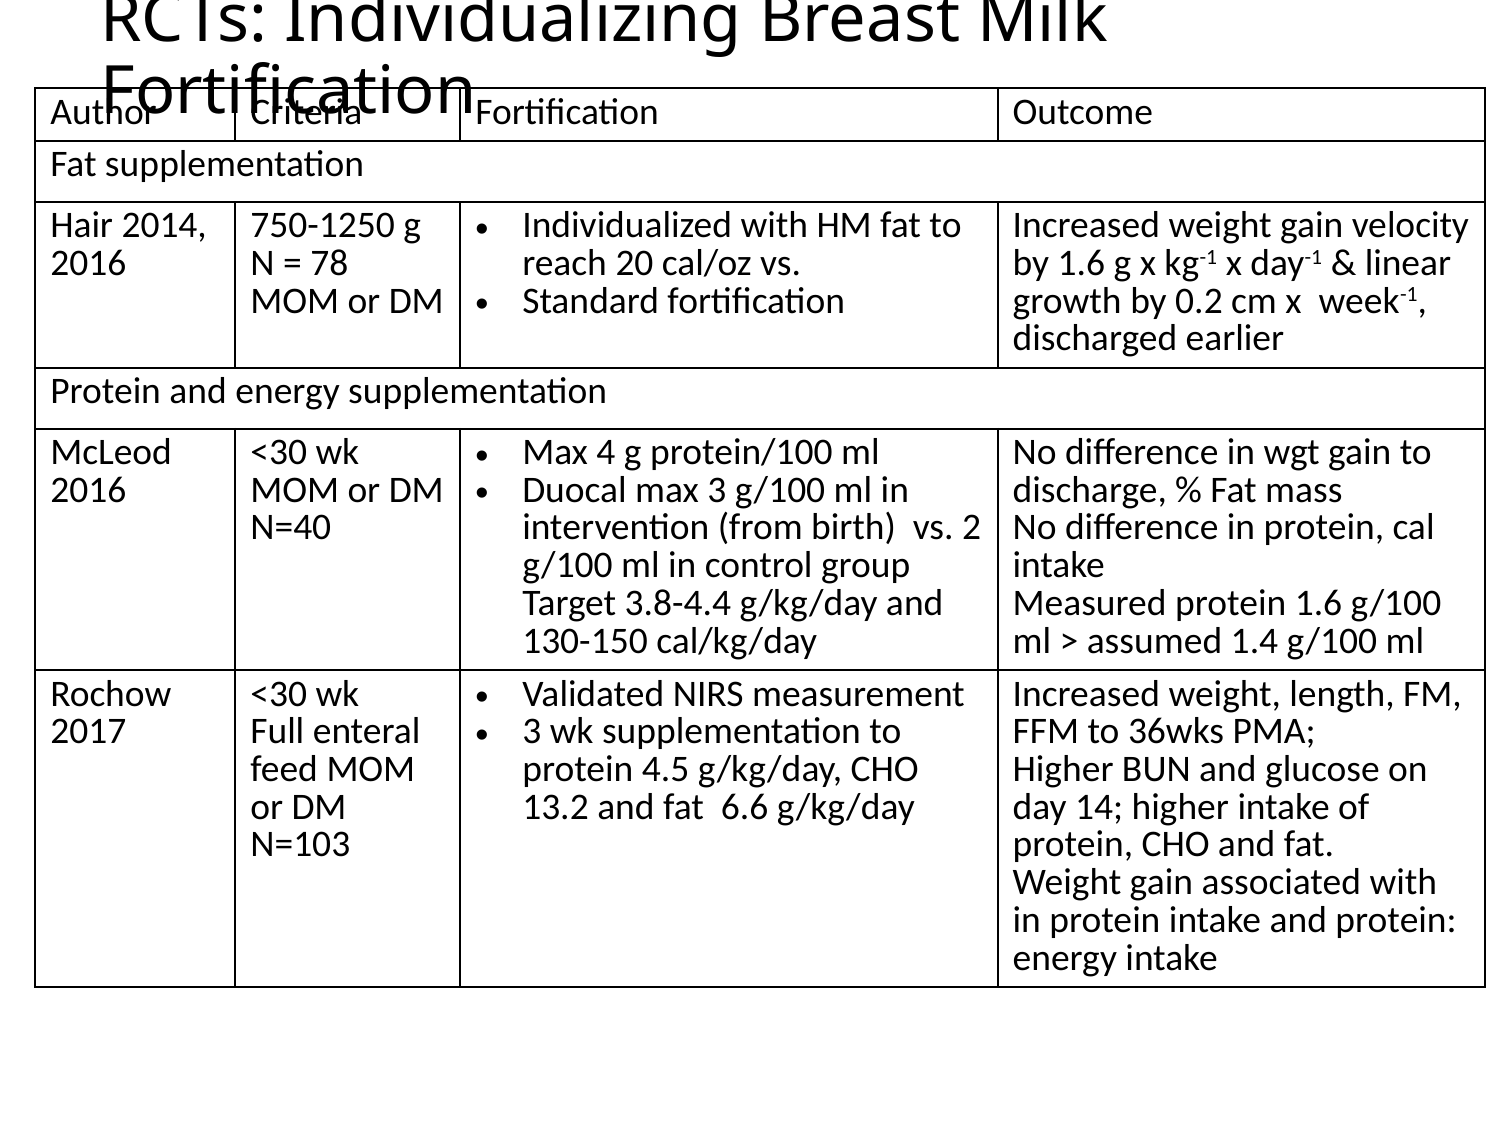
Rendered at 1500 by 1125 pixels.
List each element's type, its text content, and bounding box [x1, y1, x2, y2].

table_cell Fat supplementation [36, 142, 1484, 201]
table_cell Rochow 2017 [36, 671, 234, 986]
table_cell Individualized with HM fat to reach 20 cal/oz vs. Standard fortification [461, 203, 997, 367]
table_cell McLeod 2016 [36, 430, 234, 669]
table_header Outcome [999, 89, 1484, 140]
title RCTs: Individualizing Breast Milk Fortification [85, 0, 1436, 87]
table_cell Hair 2014, 2016 [36, 203, 234, 367]
table_cell <30 wk Full enteral feed MOM or DM N=103 [236, 671, 459, 986]
table_cell No difference in wgt gain to discharge, % Fat mass No difference in protein, cal intake Measured protein 1.6 g/100 ml > assumed 1.4 g/100 ml [999, 430, 1484, 669]
table_cell Validated NIRS measurement 3 wk supplementation to protein 4.5 g/kg/day, CHO 13.2 and fat 6.6 g/kg/day [461, 671, 997, 986]
table_header Author [36, 89, 234, 140]
table_cell Max 4 g protein/100 ml Duocal max 3 g/100 ml in intervention (from birth) vs. 2 g/100 ml in control group Target 3.8-4.4 g/kg/day and 130-150 cal/kg/day [461, 430, 997, 669]
table_cell <30 wk MOM or DM N=40 [236, 430, 459, 669]
table_cell 750-1250 g N = 78 MOM or DM [236, 203, 459, 367]
table_cell Increased weight, length, FM, FFM to 36wks PMA; Higher BUN and glucose on day 14; higher intake of protein, CHO and fat. Weight gain associated with in protein intake and protein: energy intake [999, 671, 1484, 986]
table_cell Protein and energy supplementation [36, 369, 1484, 428]
table_header Criteria [236, 89, 459, 140]
table_cell Increased weight gain velocity by 1.6 g x kg-1 x day-1 & linear growth by 0.2 cm x week-1, discharged earlier [999, 203, 1484, 367]
table_header Fortification [461, 89, 997, 140]
